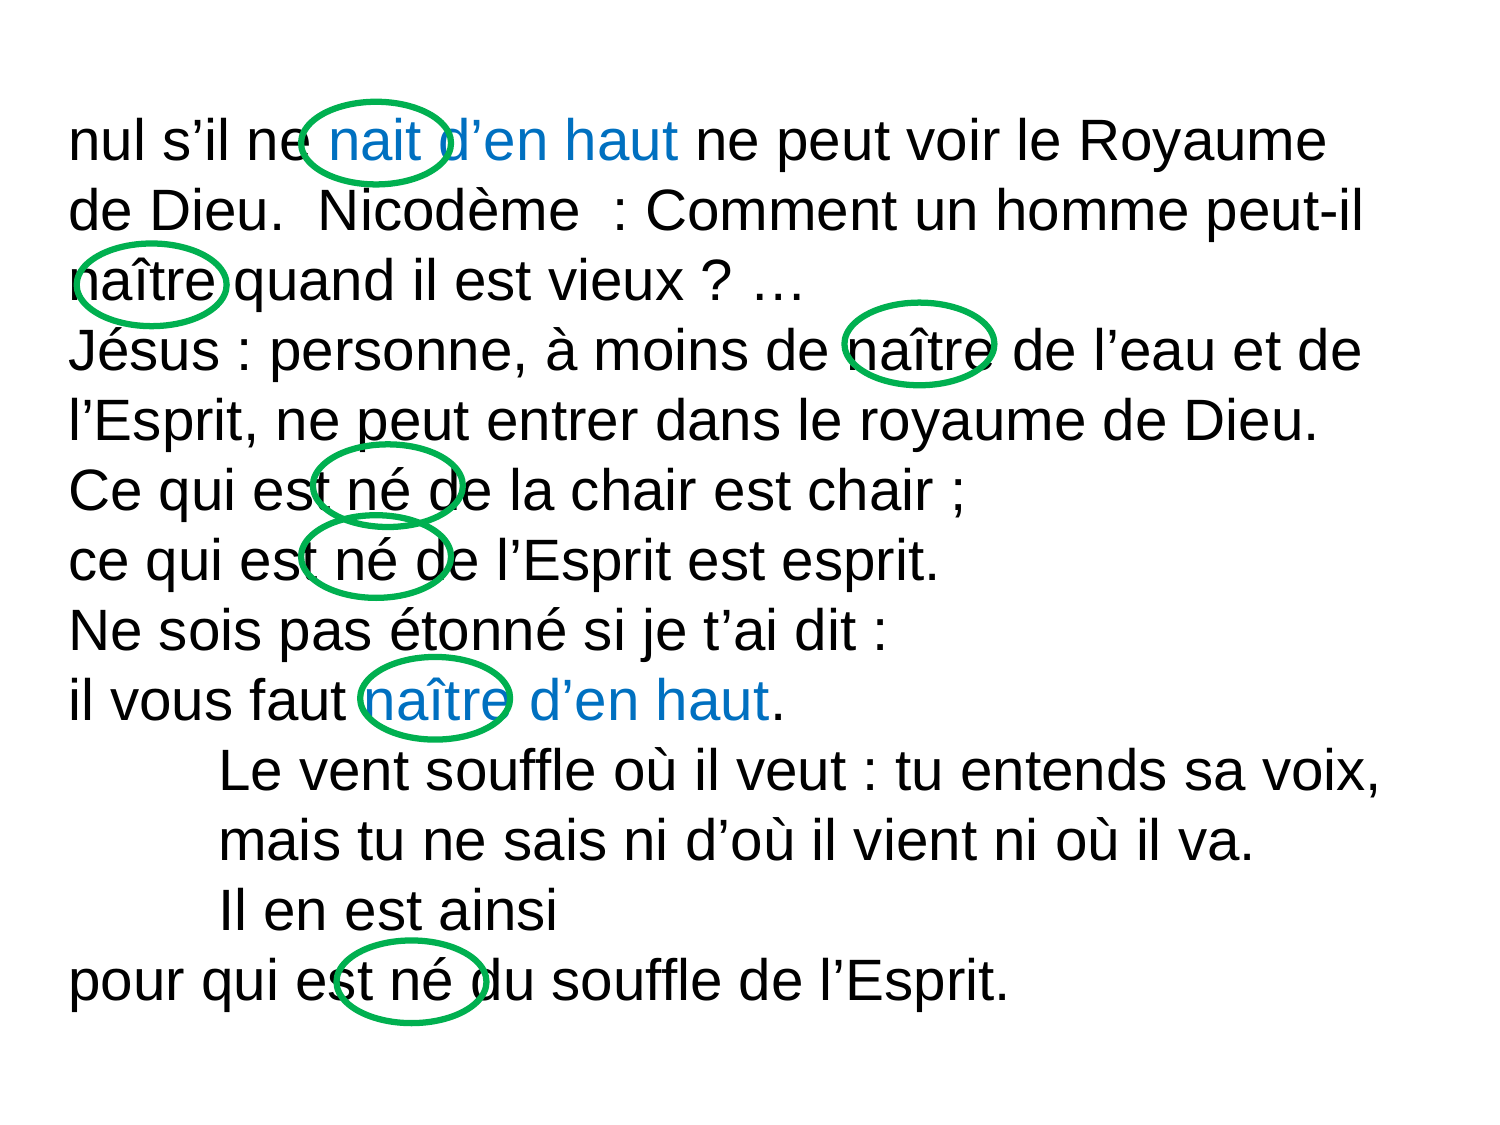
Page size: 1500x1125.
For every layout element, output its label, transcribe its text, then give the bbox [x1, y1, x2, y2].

text_box [842, 300, 997, 388]
text_box [74, 241, 229, 329]
text_box [310, 442, 465, 523]
text_box [358, 654, 513, 742]
text_box [298, 513, 454, 600]
text_box [334, 938, 489, 1026]
text_box nul s’il ne nait d’en haut ne peut voir le Royaume de Dieu. Nicodème : Comment un homme peut-il naître quand il est vieux ? … Jésus : personne, à moins de naître de l’eau et de l’Esprit, ne peut entrer dans le royaume de Dieu. Ce qui est né de la chair est chair ; ce qui est né de l’Esprit est esprit. Ne sois pas étonné si je t’ai dit : il vous faut naître d’en haut. Le vent souffle où il veut : tu entends sa voix, mais tu ne sais ni d’où il vient ni où il va. Il en est ainsi pour qui est né du souffle de l’Esprit. [53, 94, 1400, 1020]
text_box [298, 99, 454, 187]
